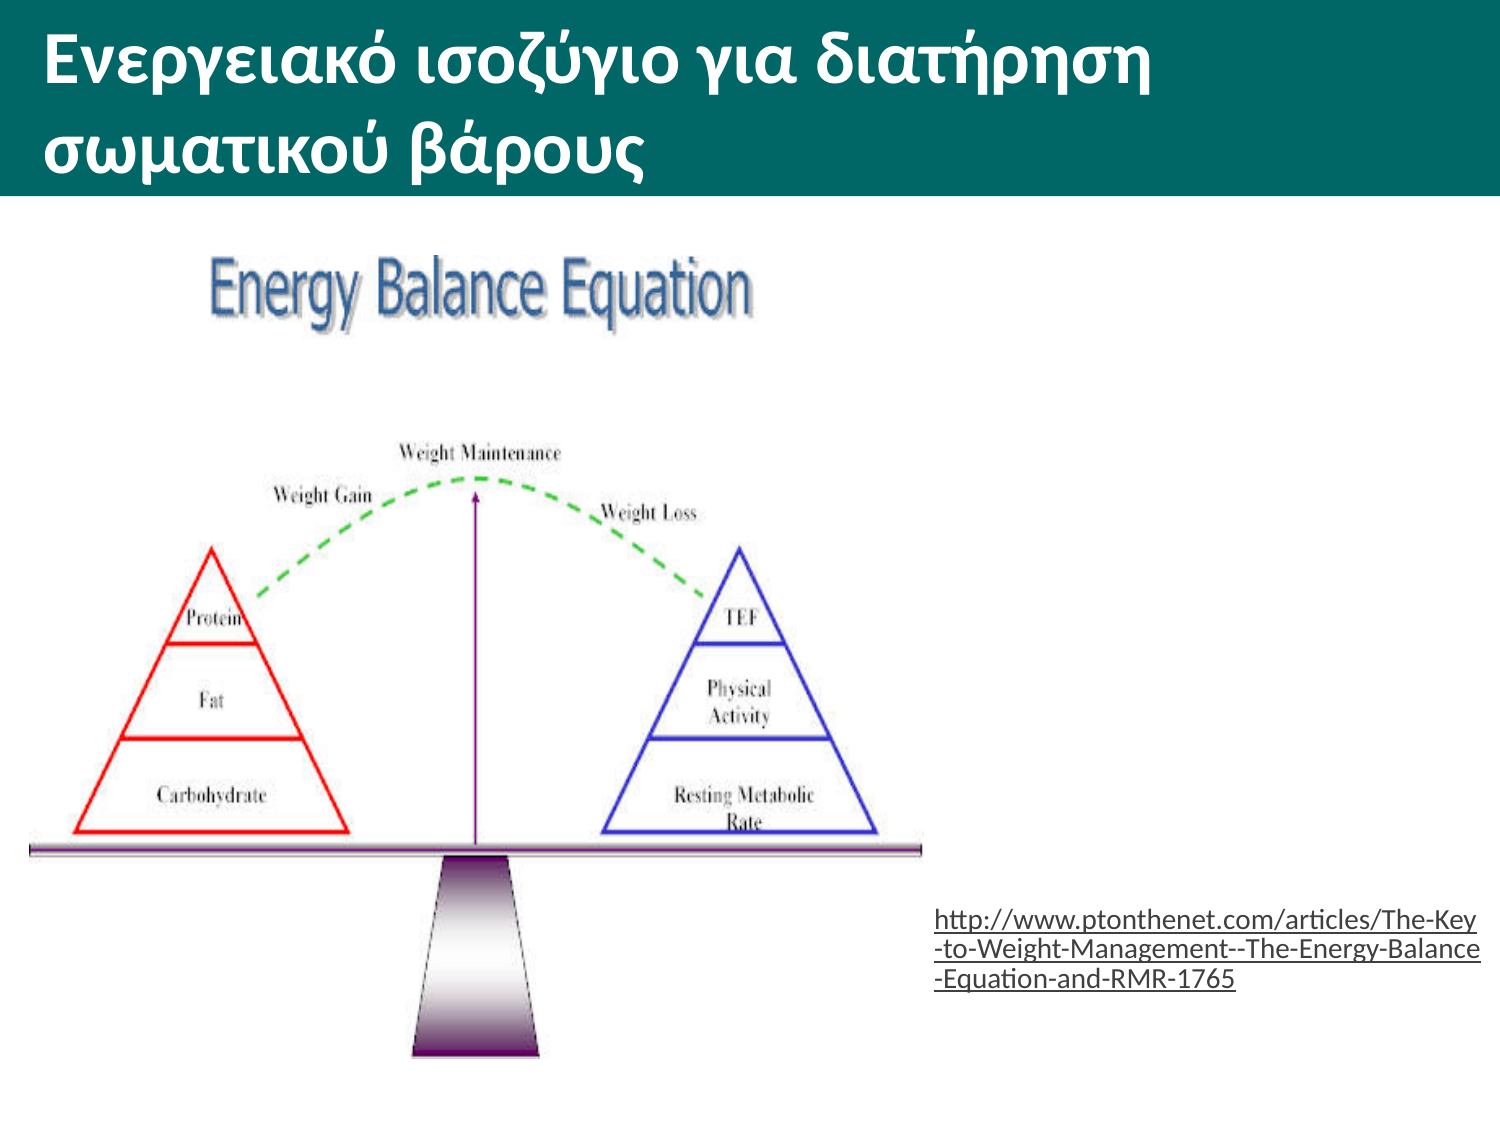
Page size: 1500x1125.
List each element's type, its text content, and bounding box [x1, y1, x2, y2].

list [29, 255, 924, 1059]
text_box http://www.ptonthenet.com/articles/The-Key-to-Weight-Management--The-Energy-Balance-Equation-and-RMR-1765 [928, 893, 1499, 943]
title Ενεργειακό ισοζύγιο για διατήρηση σωματικού βάρους [0, 0, 1500, 197]
